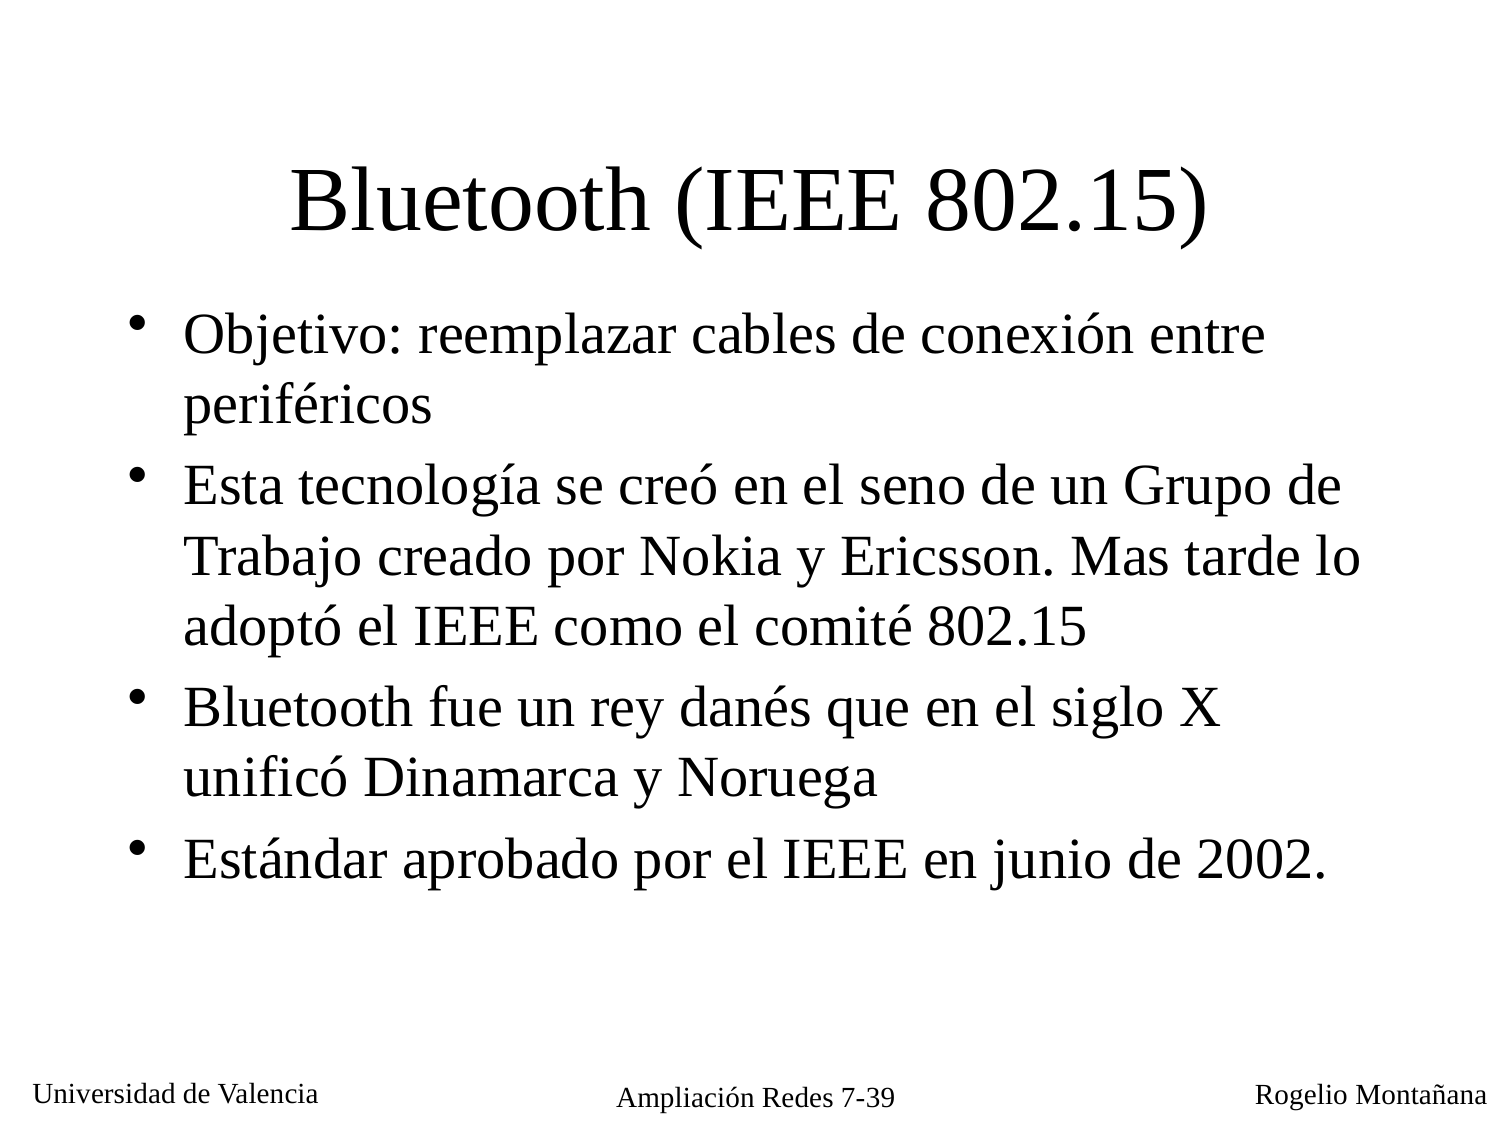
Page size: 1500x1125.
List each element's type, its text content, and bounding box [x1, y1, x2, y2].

title Bluetooth (IEEE 802.15) [112, 99, 1388, 287]
list Objetivo: reemplazar cables de conexión entre periféricos Esta tecnología se creó en el seno de un Grupo de Trabajo creado por Nokia y Ericsson. Mas tarde lo adoptó el IEEE como el comité 802.15 Bluetooth fue un rey danés que en el siglo X unificó Dinamarca y Noruega Estándar aprobado por el IEEE en junio de 2002. [112, 287, 1388, 963]
slide_number Ampliación Redes 7-39 [572, 1070, 940, 1116]
